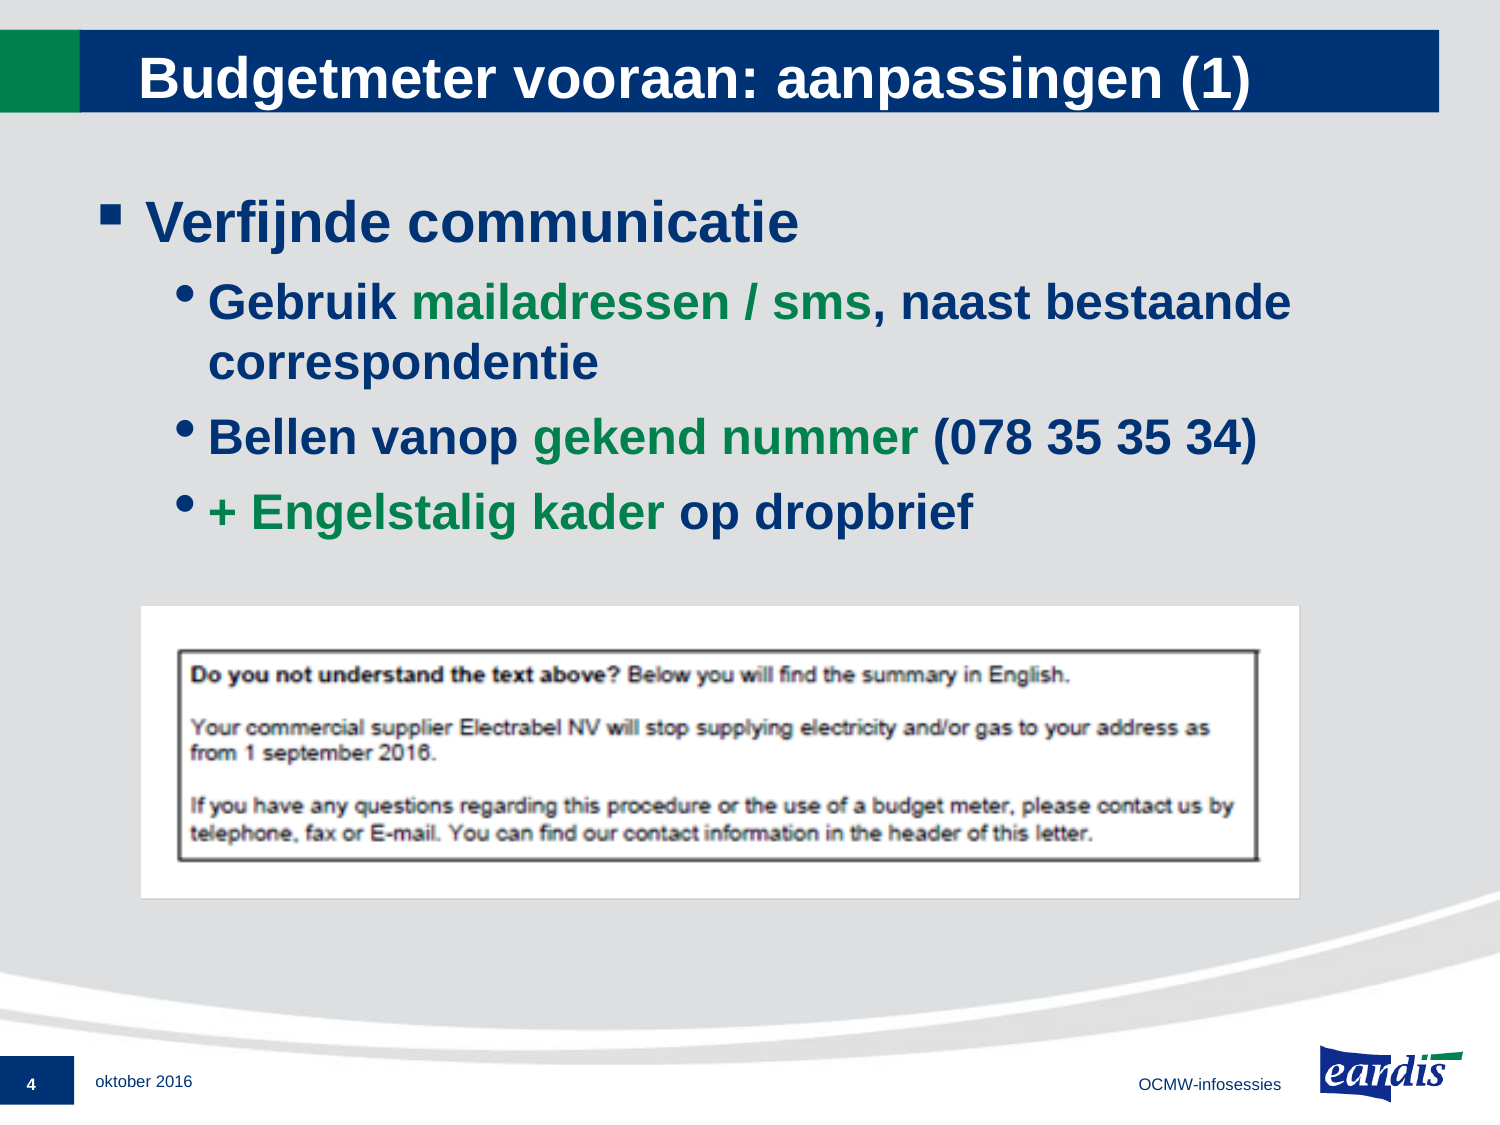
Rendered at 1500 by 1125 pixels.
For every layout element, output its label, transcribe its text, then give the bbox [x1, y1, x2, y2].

title Budgetmeter vooraan: aanpassingen (1) [79, 29, 1440, 113]
list Verfijnde communicatie Gebruik mailadressen / sms, naast bestaande correspondentie Bellen vanop gekend nummer (078 35 35 34) + Engelstalig kader op dropbrief [82, 176, 1424, 718]
slide_number 4 [26, 1046, 68, 1095]
picture [0, 0, 1500, 1125]
slide_number oktober 2016 [95, 1066, 347, 1092]
footer OCMW-infosessies [809, 1050, 1282, 1095]
